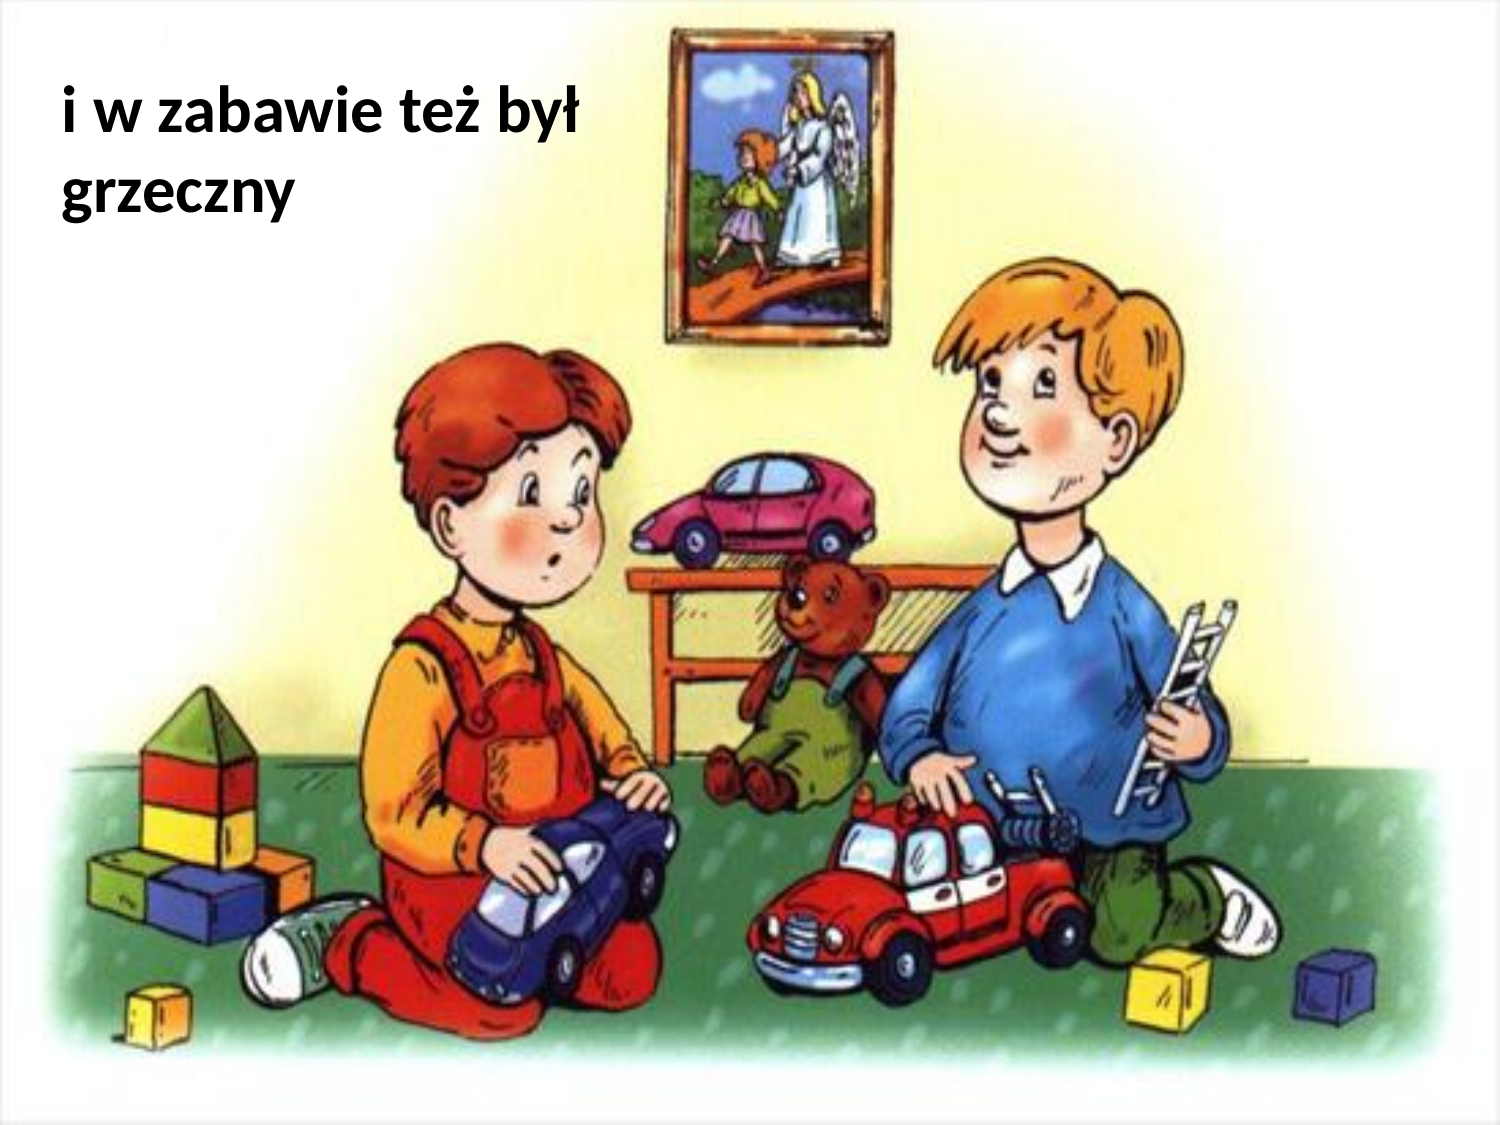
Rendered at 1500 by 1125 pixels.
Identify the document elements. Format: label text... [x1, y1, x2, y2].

text_box i w zabawie też był grzeczny [46, 58, 633, 234]
picture [0, 0, 1500, 1125]
